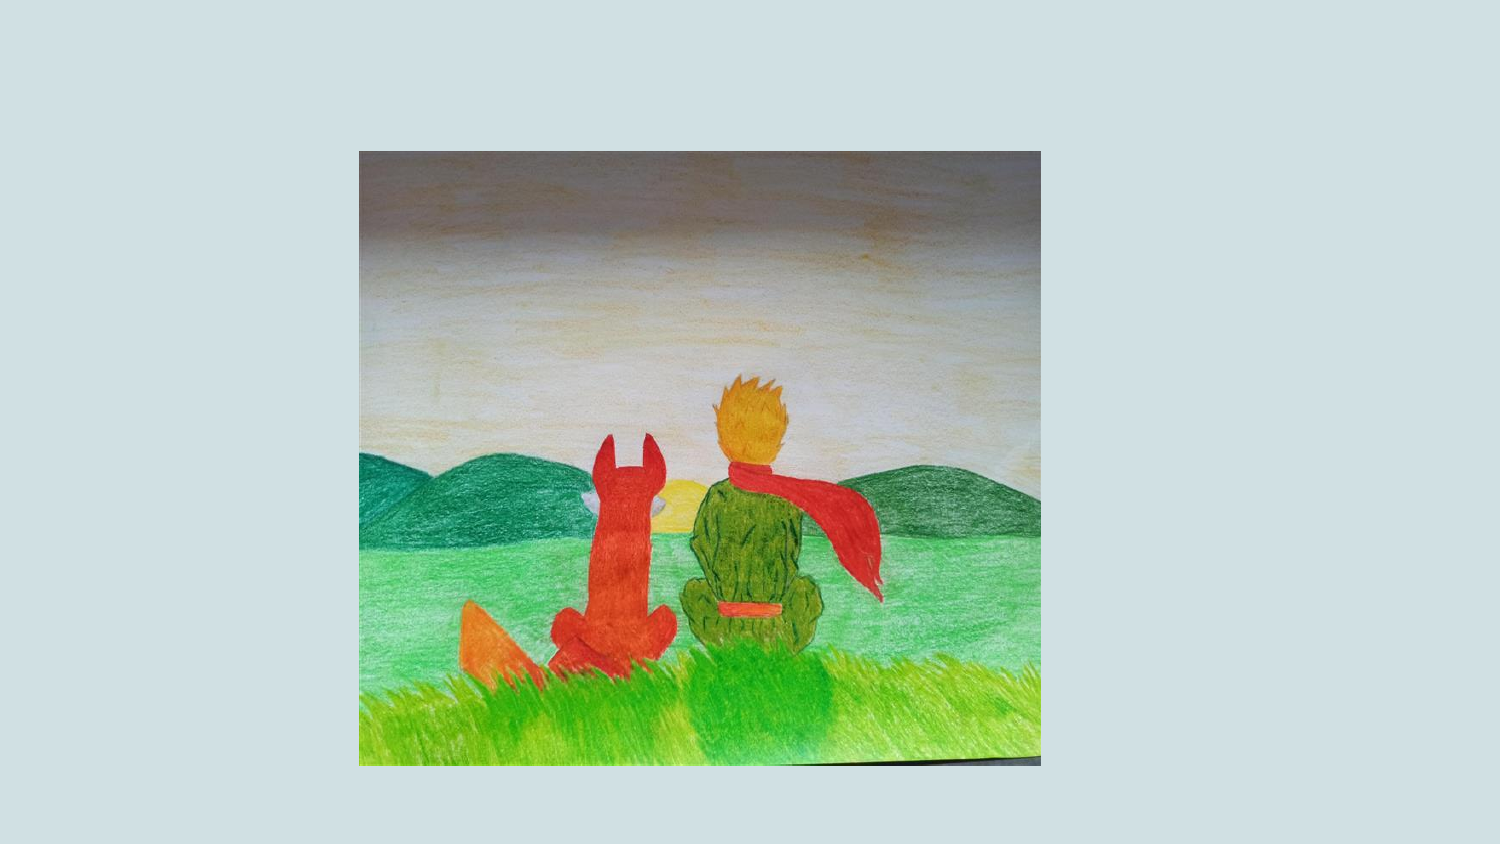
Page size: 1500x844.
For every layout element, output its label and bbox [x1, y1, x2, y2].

picture [359, 150, 1041, 766]
